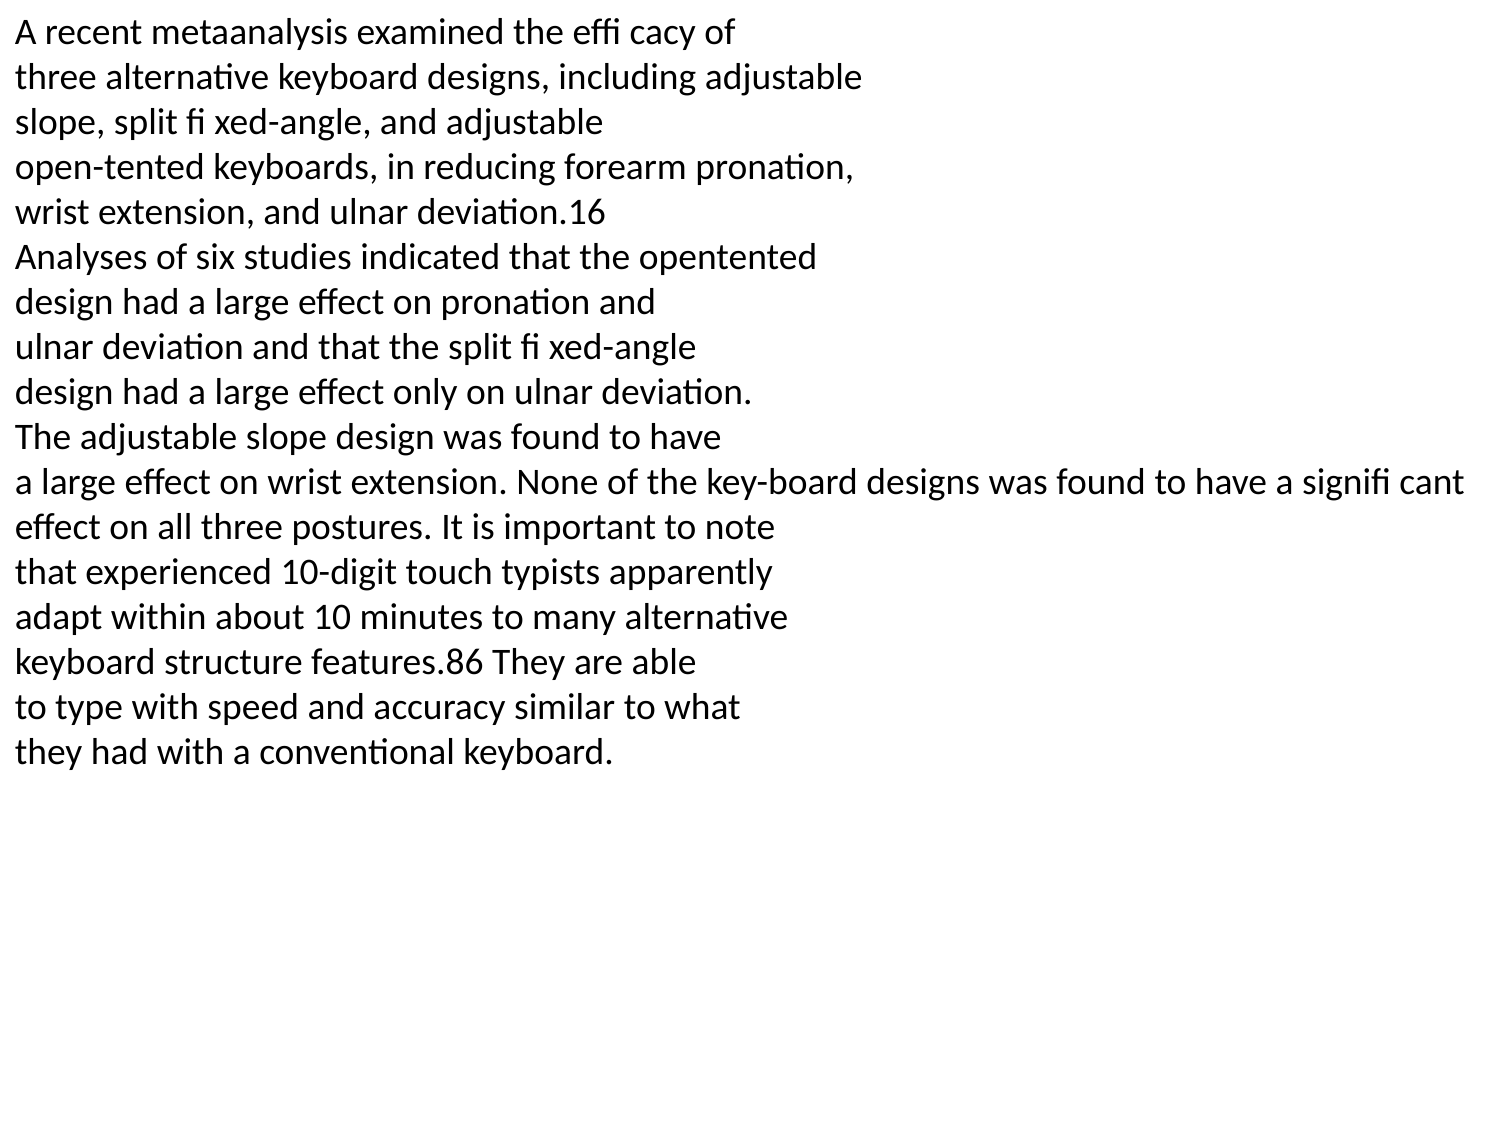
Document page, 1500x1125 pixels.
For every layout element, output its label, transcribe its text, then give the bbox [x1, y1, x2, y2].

text_box A recent metaanalysis examined the effi cacy of three alternative keyboard designs, including adjustable slope, split fi xed-angle, and adjustable open-tented keyboards, in reducing forearm pronation, wrist extension, and ulnar deviation.16 Analyses of six studies indicated that the opentented design had a large effect on pronation and ulnar deviation and that the split fi xed-angle design had a large effect only on ulnar deviation. The adjustable slope design was found to have a large effect on wrist extension. None of the key-board designs was found to have a signifi cant effect on all three postures. It is important to note that experienced 10-digit touch typists apparently adapt within about 10 minutes to many alternative keyboard structure features.86 They are able to type with speed and accuracy similar to what they had with a conventional keyboard. [0, 0, 1500, 780]
